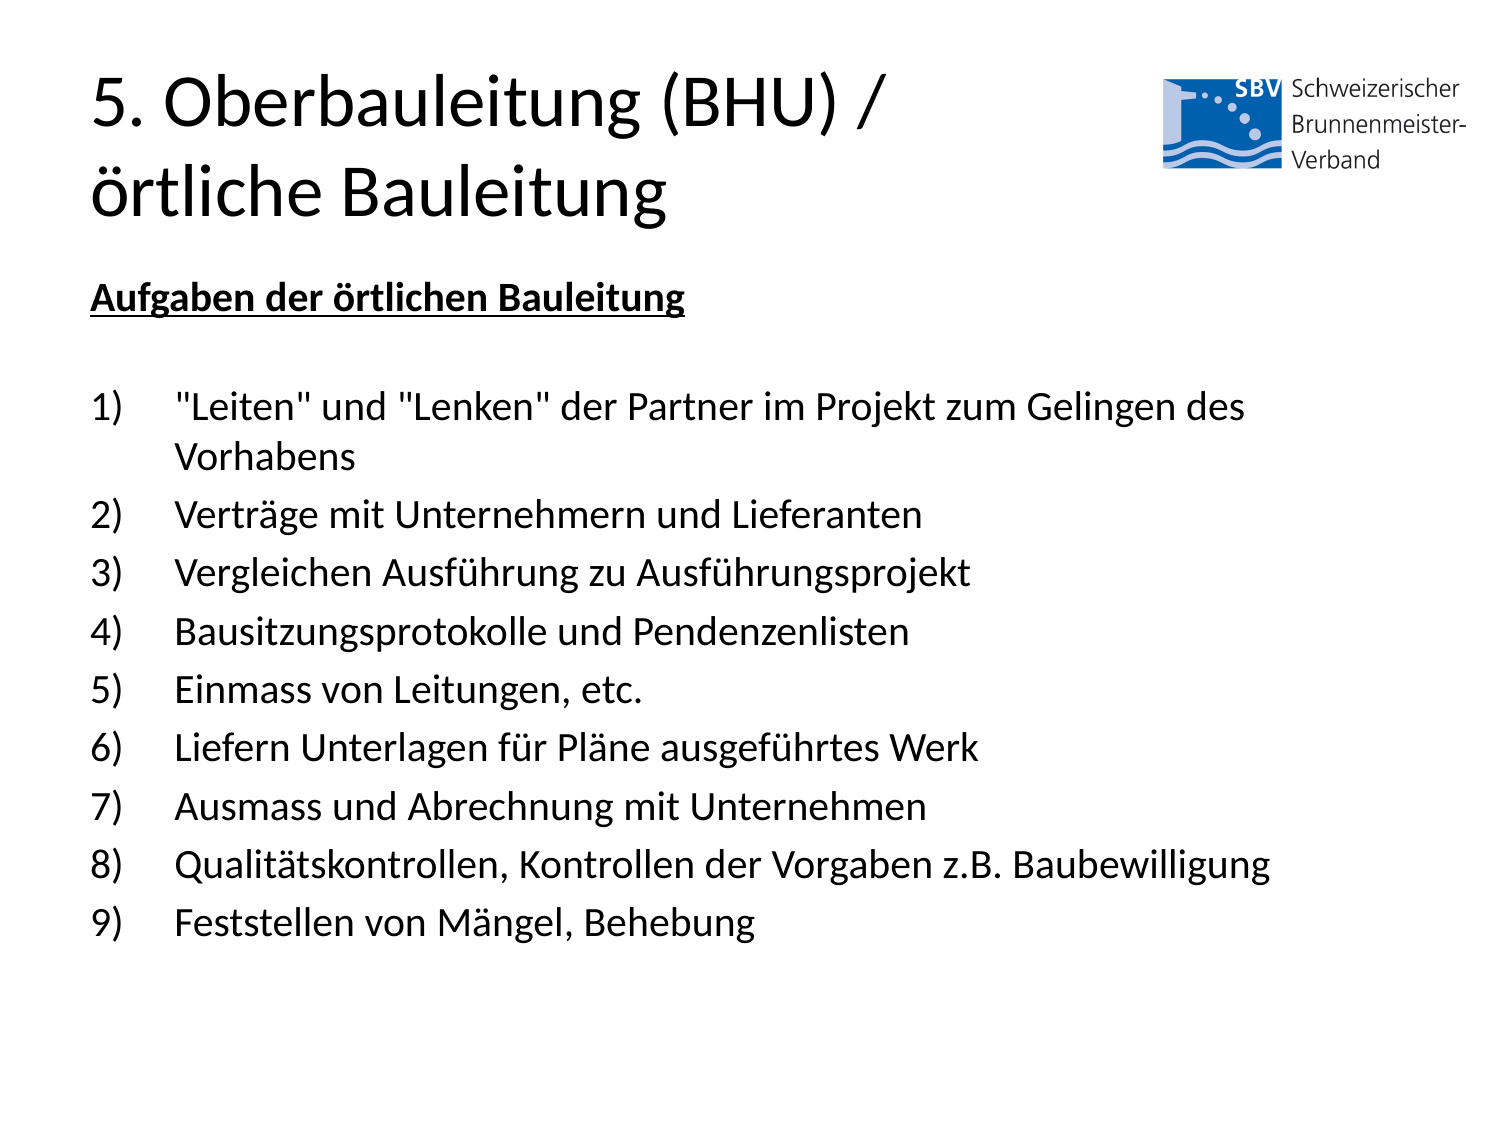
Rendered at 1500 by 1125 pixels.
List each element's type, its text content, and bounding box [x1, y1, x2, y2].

title 5. Oberbauleitung (BHU) / örtliche Bauleitung [75, 45, 1164, 238]
list Aufgaben der örtlichen Bauleitung "Leiten" und "Lenken" der Partner im Projekt zum Gelingen des Vorhabens Verträge mit Unternehmern und Lieferanten Vergleichen Ausführung zu Ausführungsprojekt Bausitzungsprotokolle und Pendenzenlisten Einmass von Leitungen, etc. Liefern Unterlagen für Pläne ausgeführtes Werk Ausmass und Abrechnung mit Unternehmen Qualitätskontrollen, Kontrollen der Vorgaben z.B. Baubewilligung Feststellen von Mängel, Behebung [75, 262, 1425, 1005]
picture [1164, 72, 1471, 175]
